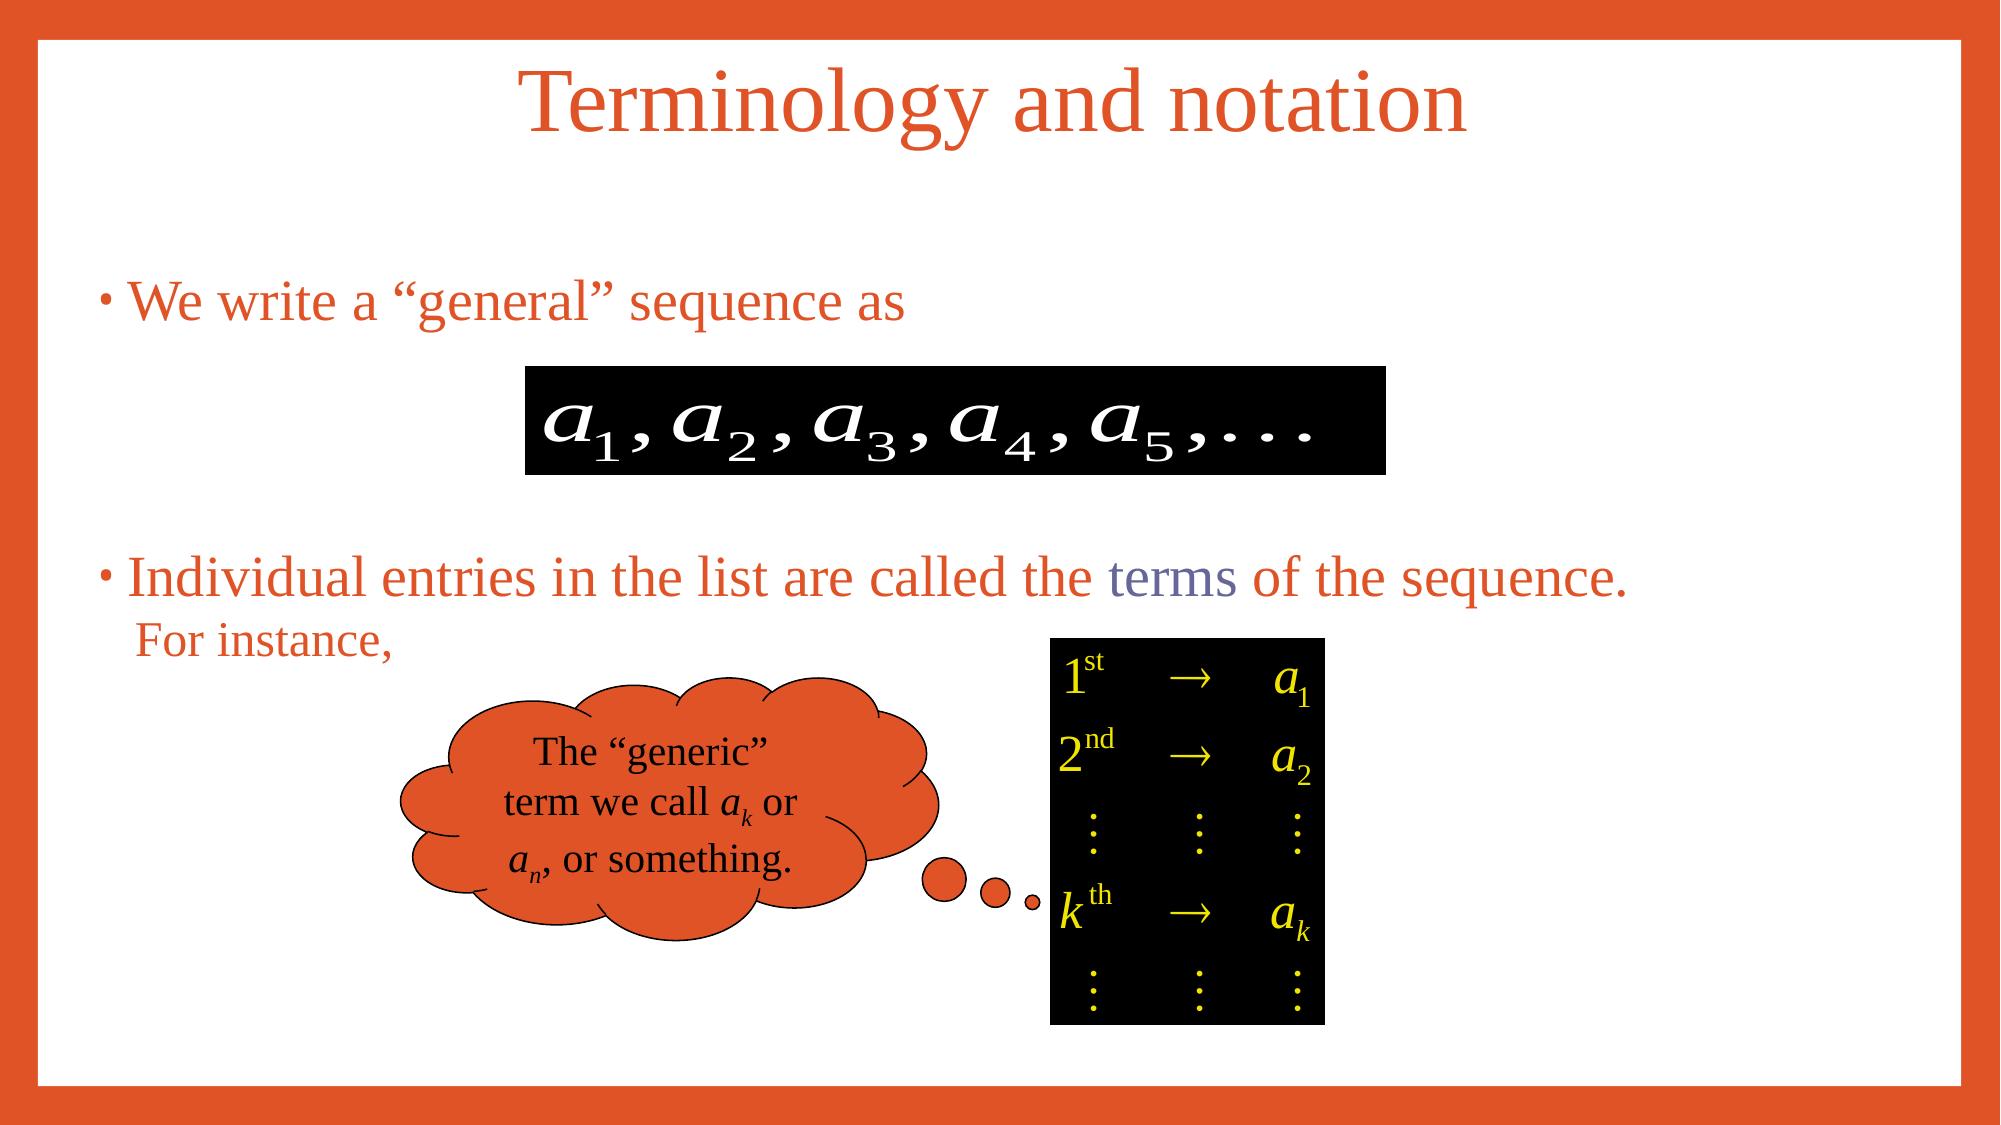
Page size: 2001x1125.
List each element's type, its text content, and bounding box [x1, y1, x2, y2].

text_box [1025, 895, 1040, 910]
text_box Terminology and notation [160, 45, 1828, 233]
text_box The “generic” term we call ak or an, or something. [922, 857, 967, 902]
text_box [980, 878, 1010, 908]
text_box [1049, 637, 1326, 1026]
text_box We write a “general” sequence as Individual entries in the list are called the terms of the sequence. For instance, [74, 262, 1674, 1005]
text_box The “generic” term we call ak or an, or something. [400, 677, 939, 941]
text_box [524, 365, 1387, 476]
